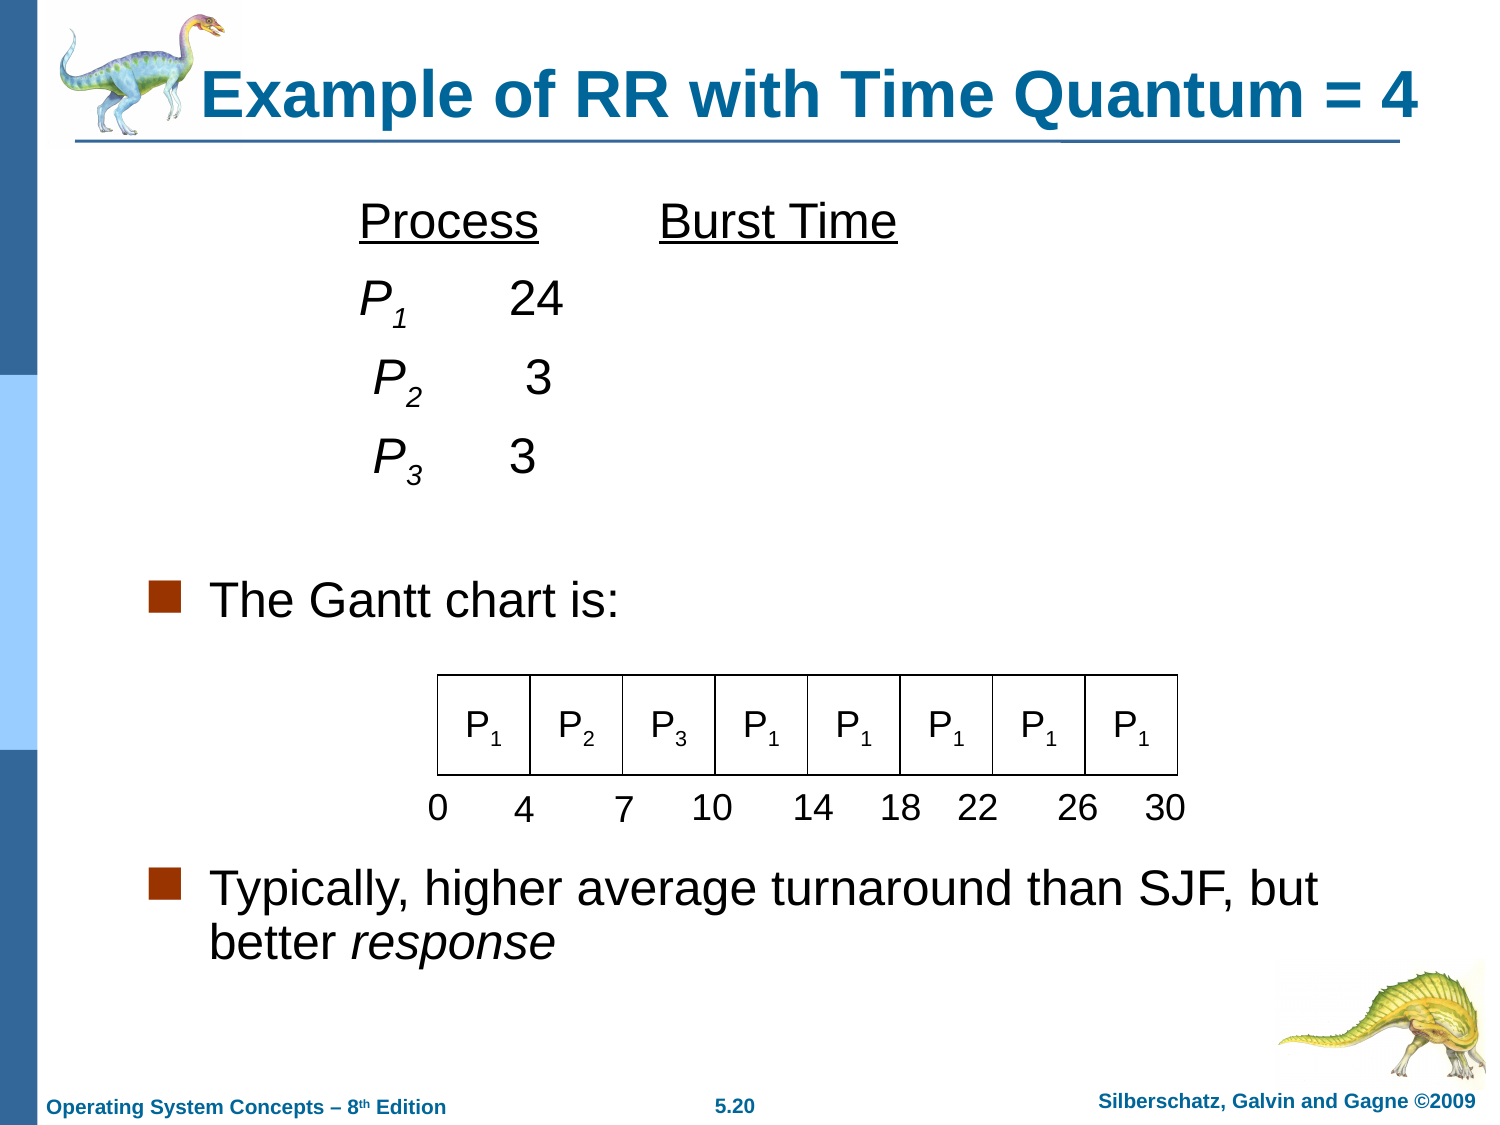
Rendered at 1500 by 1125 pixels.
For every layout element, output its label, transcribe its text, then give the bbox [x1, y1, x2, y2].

list Process Burst Time P1 24 P2 3 P3 3 The Gantt chart is: Typically, higher average turnaround than SJF, but better response [137, 187, 1427, 923]
picture [1275, 959, 1486, 1090]
title Example of RR with Time Quantum = 4 [150, 0, 1472, 139]
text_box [412, 674, 1202, 838]
picture [46, 0, 243, 149]
